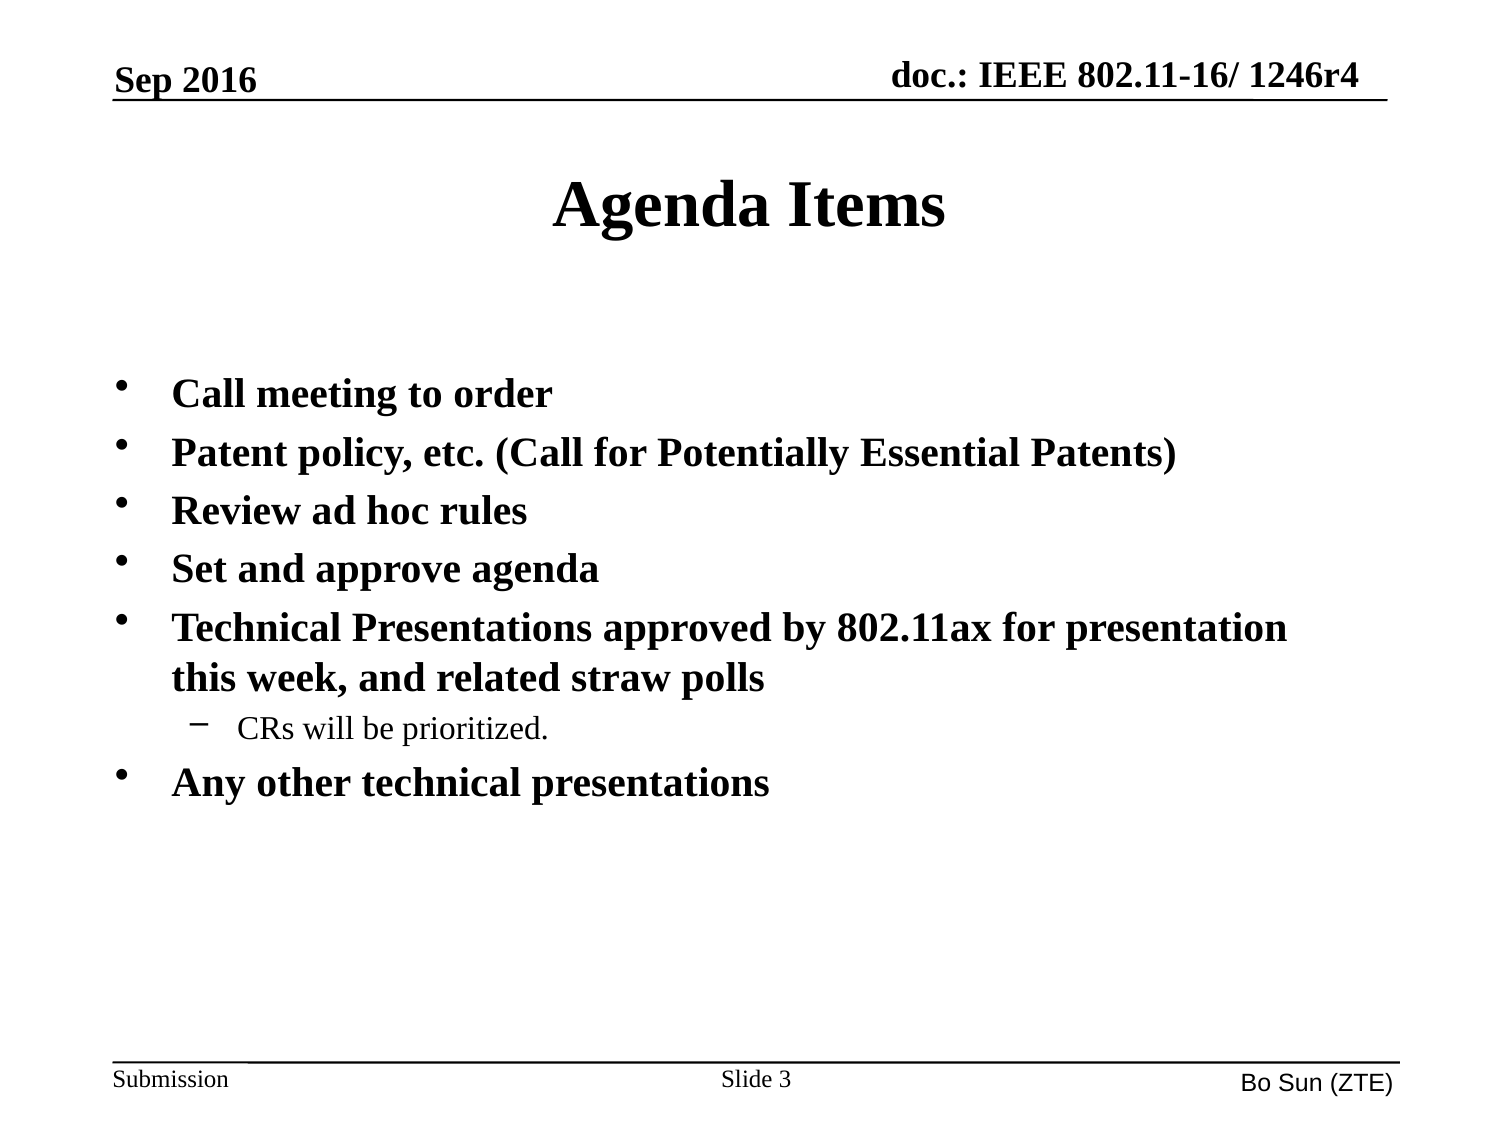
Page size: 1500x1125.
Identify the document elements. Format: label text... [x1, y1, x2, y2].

slide_number Slide 3 [712, 1061, 800, 1093]
title Agenda Items [112, 112, 1388, 288]
text_box Bo Sun (ZTE) [1225, 1062, 1409, 1105]
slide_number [114, 54, 259, 101]
list Call meeting to order Patent policy, etc. (Call for Potentially Essential Patents) Review ad hoc rules Set and approve agenda Technical Presentations approved by 802.11ax for presentation this week, and related straw polls CRs will be prioritized. Any other technical presentations [99, 299, 1375, 875]
